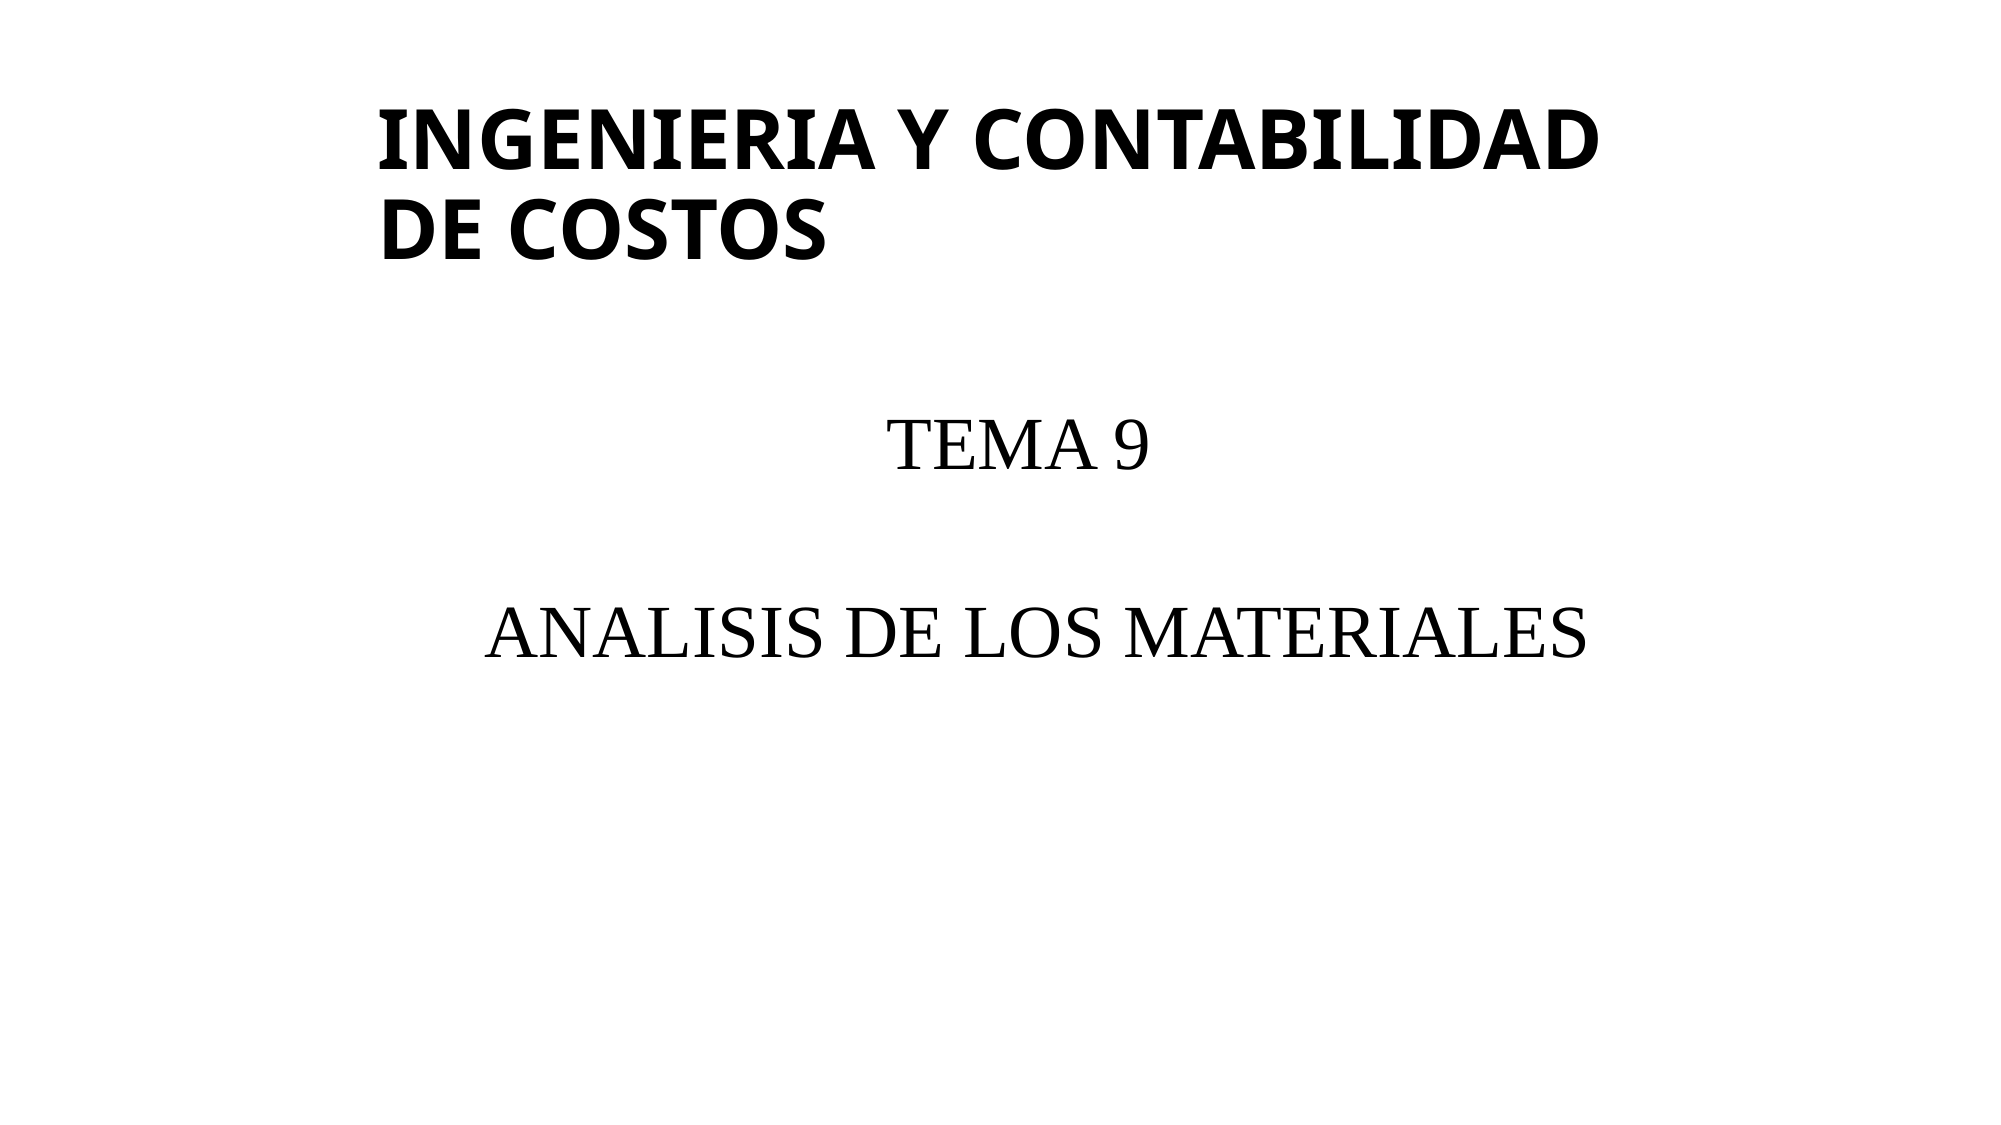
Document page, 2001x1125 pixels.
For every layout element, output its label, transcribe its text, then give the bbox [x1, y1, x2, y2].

text_box ANALISIS DE LOS MATERIALES [462, 574, 1613, 680]
text_box TEMA 9 [674, 387, 1363, 493]
title INGENIERIA Y CONTABILIDAD DE COSTOS [362, 87, 1638, 288]
